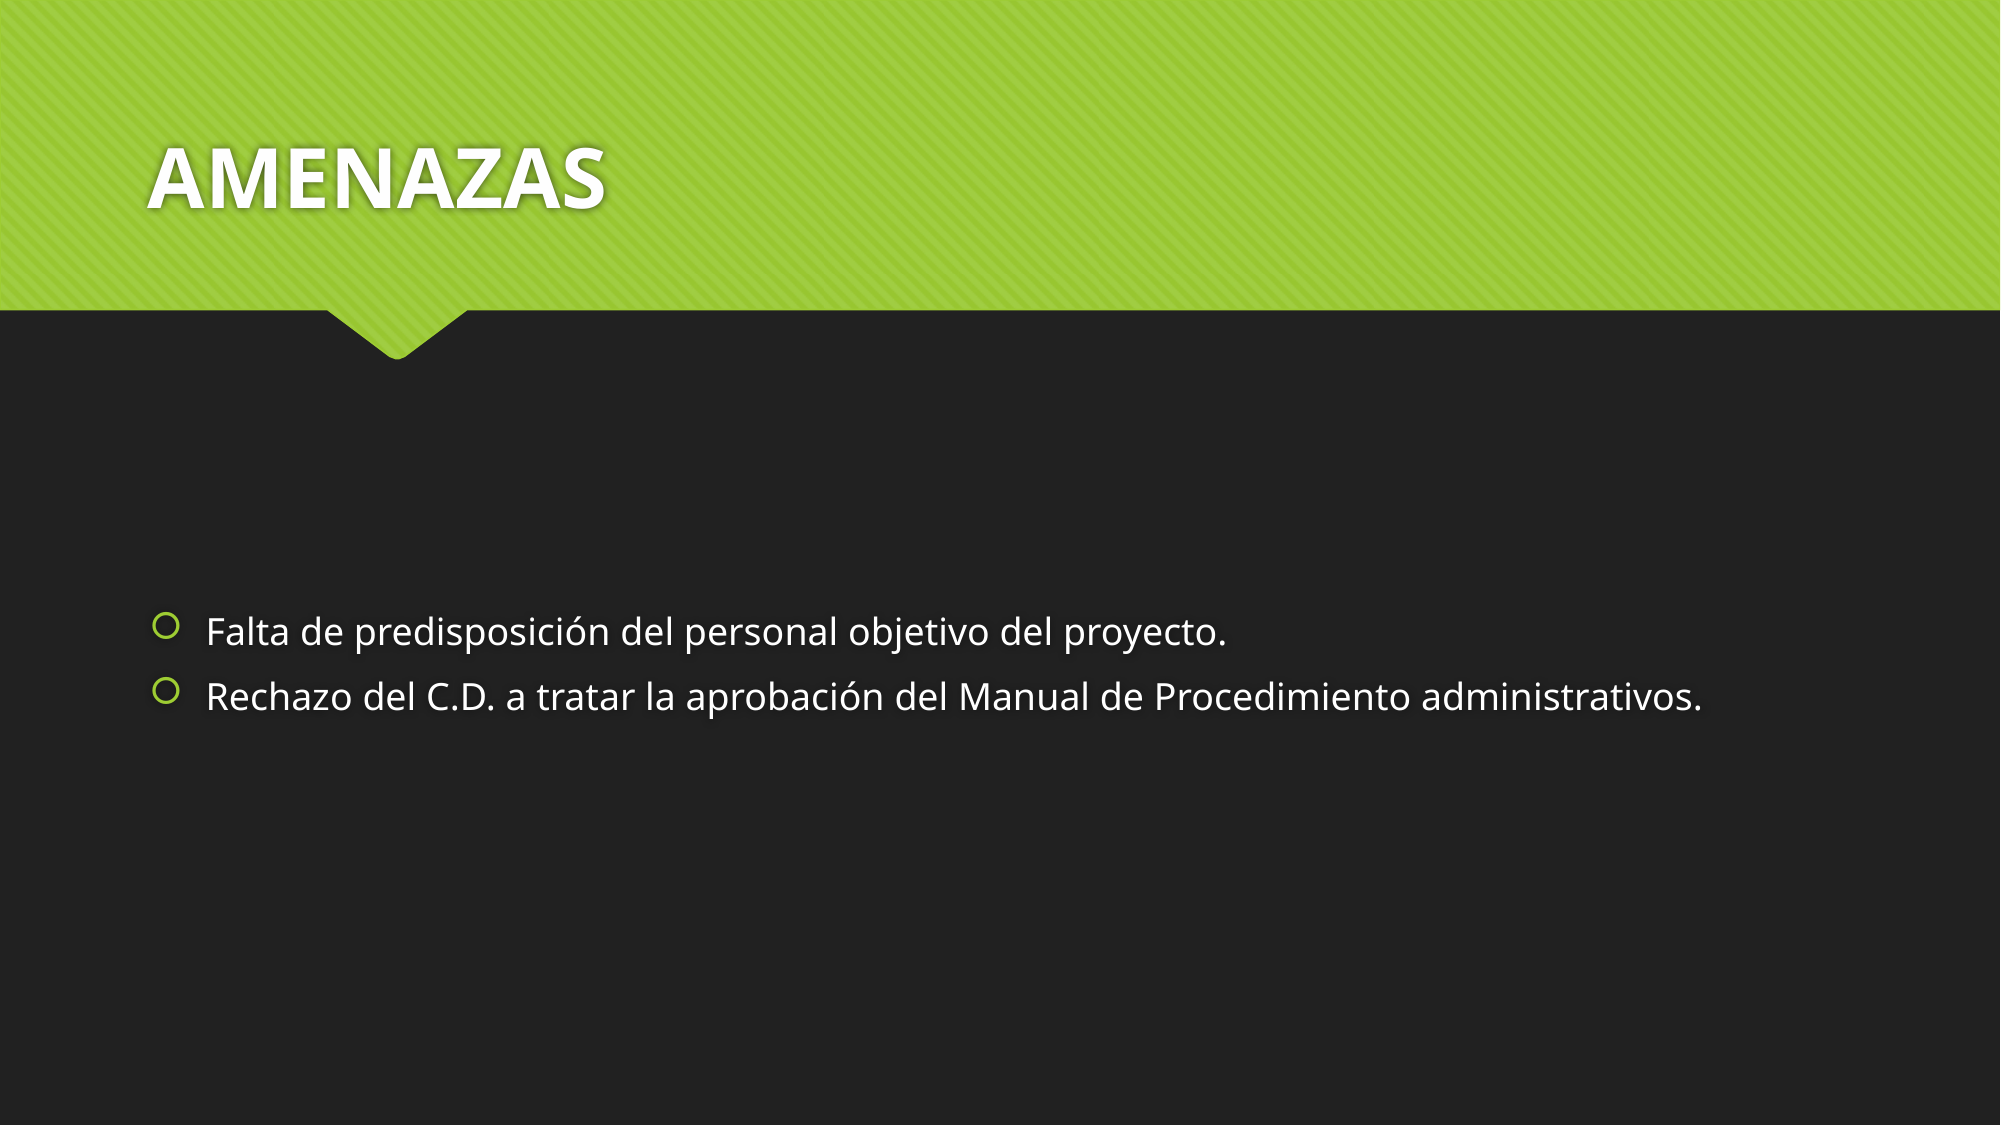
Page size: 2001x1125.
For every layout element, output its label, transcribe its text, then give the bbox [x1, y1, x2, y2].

title AMENAZAS [132, 73, 1868, 233]
list Falta de predisposición del personal objetivo del proyecto. Rechazo del C.D. a tratar la aprobación del Manual de Procedimiento administrativos. [134, 364, 1866, 962]
